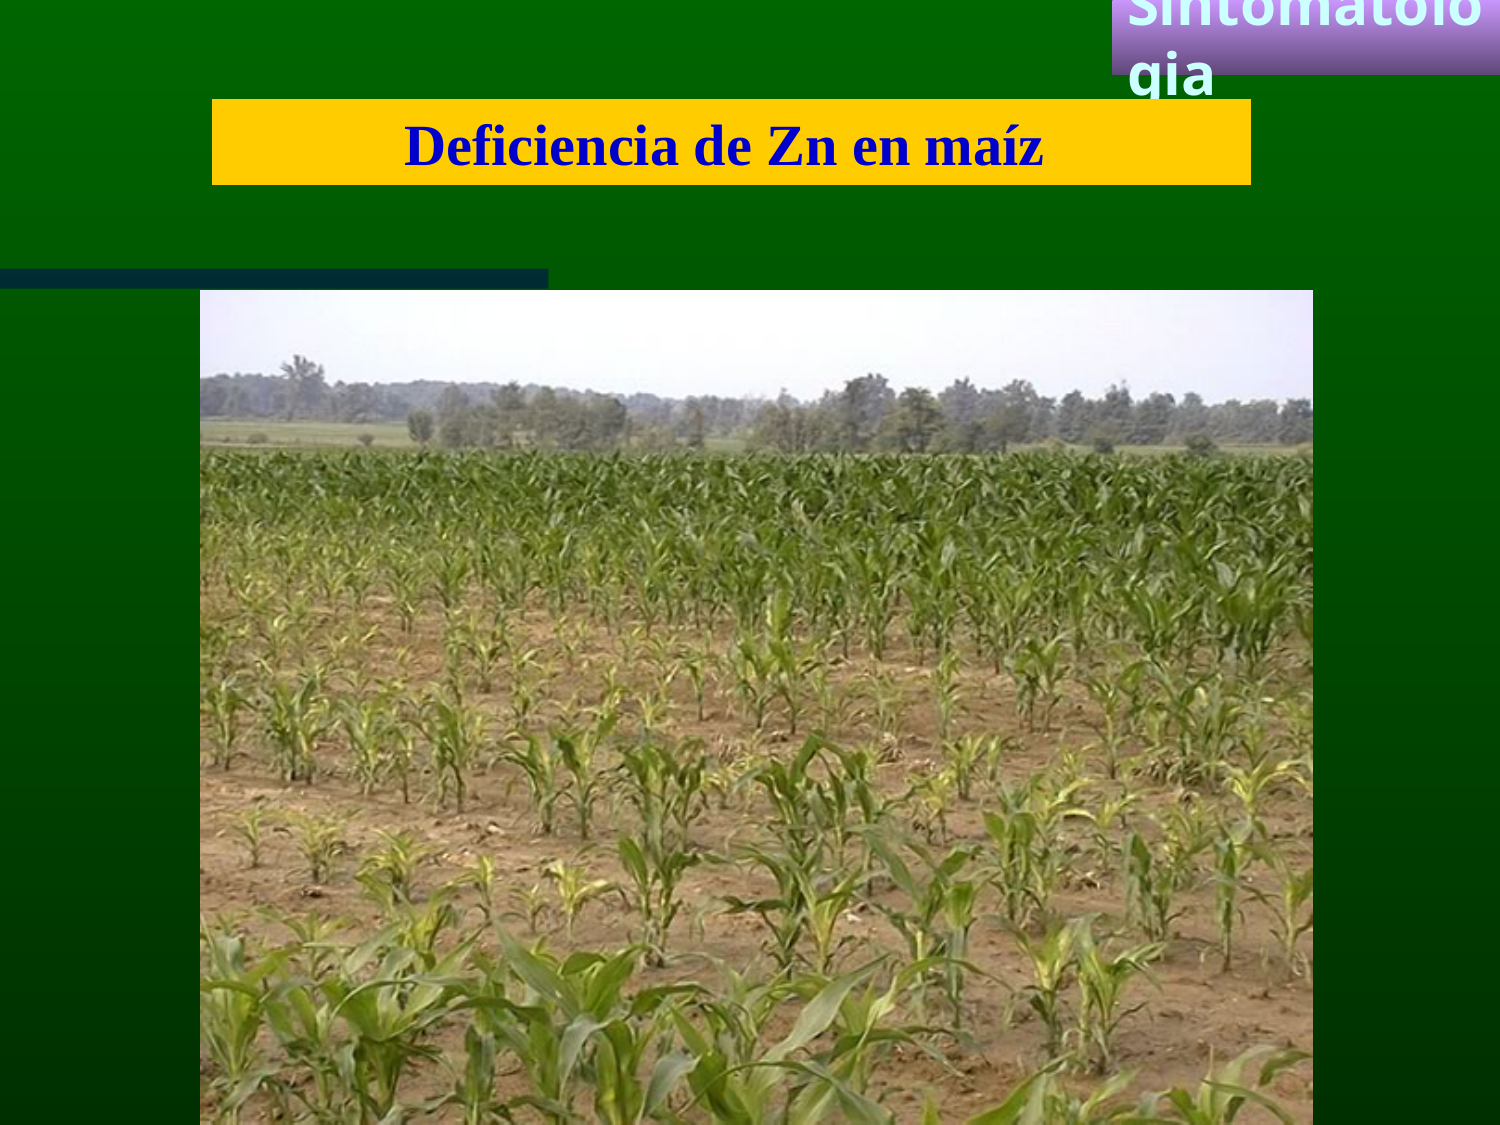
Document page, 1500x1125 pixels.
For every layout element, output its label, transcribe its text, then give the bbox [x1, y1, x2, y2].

text_box Sintomatologia [1112, 0, 1500, 75]
picture [199, 290, 1313, 1125]
text_box Deficiencia de Zn en maíz [212, 99, 1250, 185]
